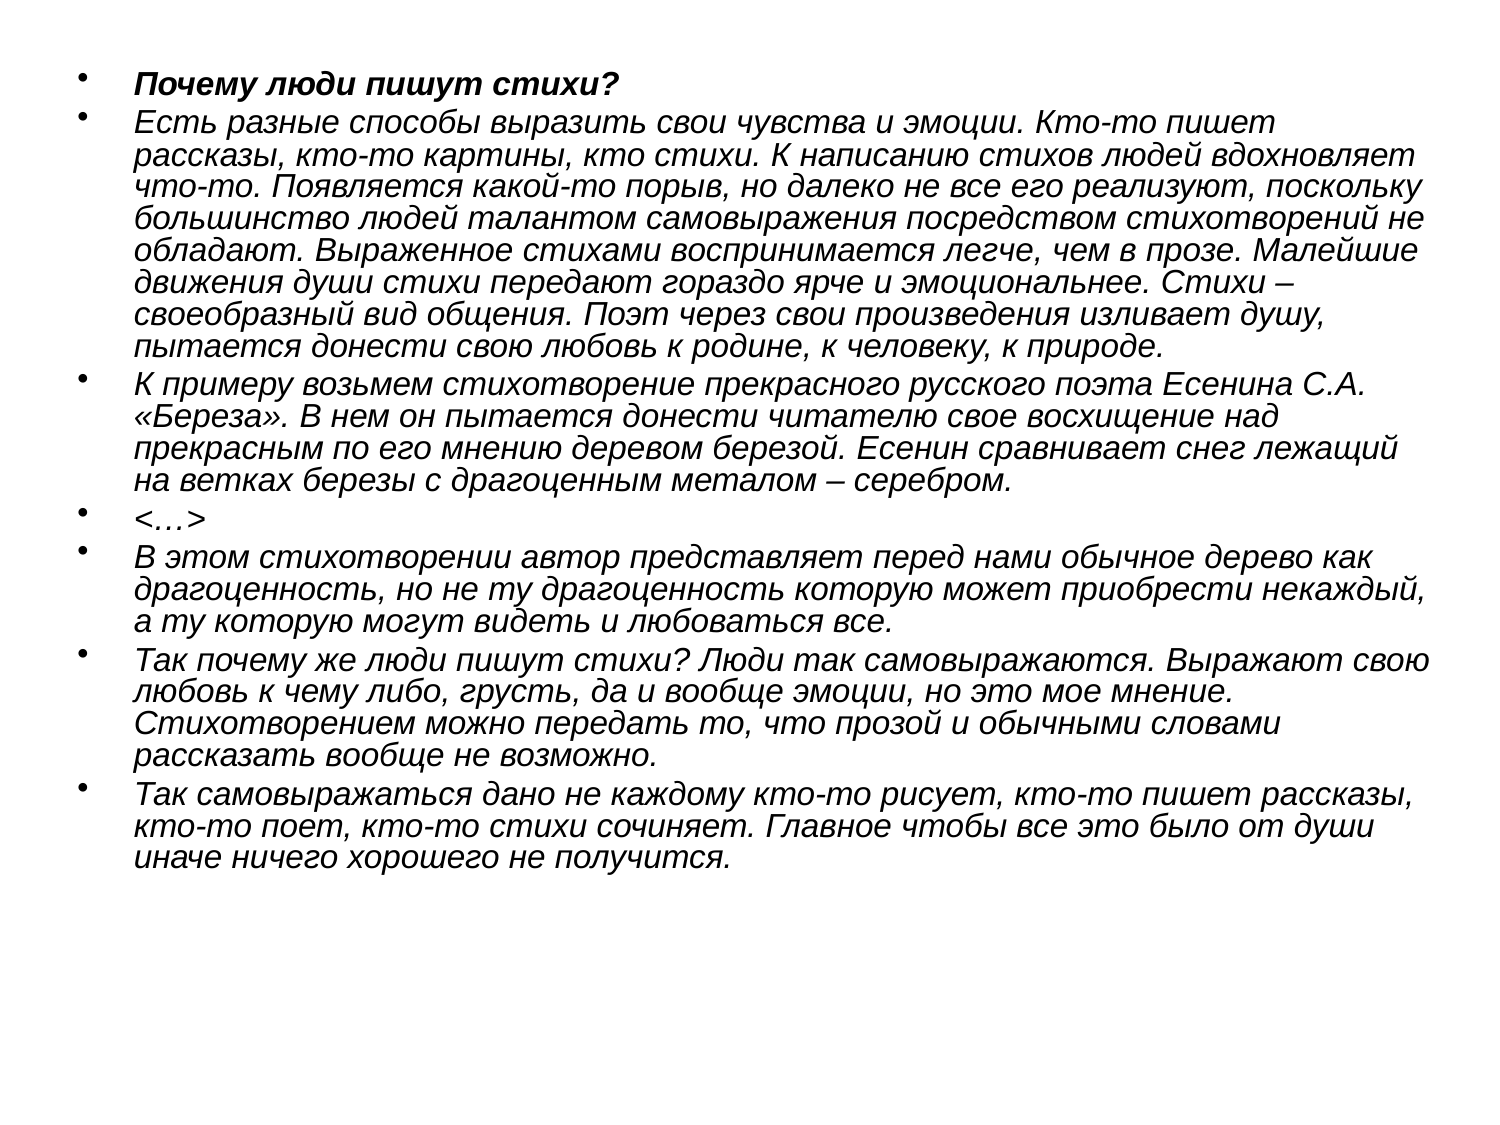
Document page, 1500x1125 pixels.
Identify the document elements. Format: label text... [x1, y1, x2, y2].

list Почему люди пишут стихи? Есть разные способы выразить свои чувства и эмоции. Кто-то пишет рассказы, кто-то картины, кто стихи. К написанию стихов людей вдохновляет что-то. Появляется какой-то порыв, но далеко не все его реализуют, поскольку большинство людей талантом самовыражения посредством стихотворений не обладают. Выраженное стихами воспринимается легче, чем в прозе. Малейшие движения души стихи передают гораздо ярче и эмоциональнее. Стихи – своеобразный вид общения. Поэт через свои произведения изливает душу, пытается донести свою любовь к родине, к человеку, к природе. К примеру возьмем стихотворение прекрасного русского поэта Есенина С.А. «Береза». В нем он пытается донести читателю свое восхищение над прекрасным по его мнению деревом березой. Есенин сравнивает снег лежащий на ветках березы с драгоценным металом – серебром. <…> В этом стихотворении автор представляет перед нами обычное дерево как драгоценность, но не ту драгоценность которую может приобрести некаждый, а ту которую могут видеть и любоваться все. Так почему же люди пишут стихи? Люди так самовыражаются. Выражают свою любовь к чему либо, грусть, да и вообще эмоции, но это мое мнение. Стихотворением можно передать то, что прозой и обычными словами рассказать вообще не возможно. Так самовыражаться дано не каждому кто-то рисует, кто-то пишет рассказы, кто-то поет, кто-то стихи сочиняет. Главное чтобы все это было от души иначе ничего хорошего не получится. [62, 62, 1451, 1006]
